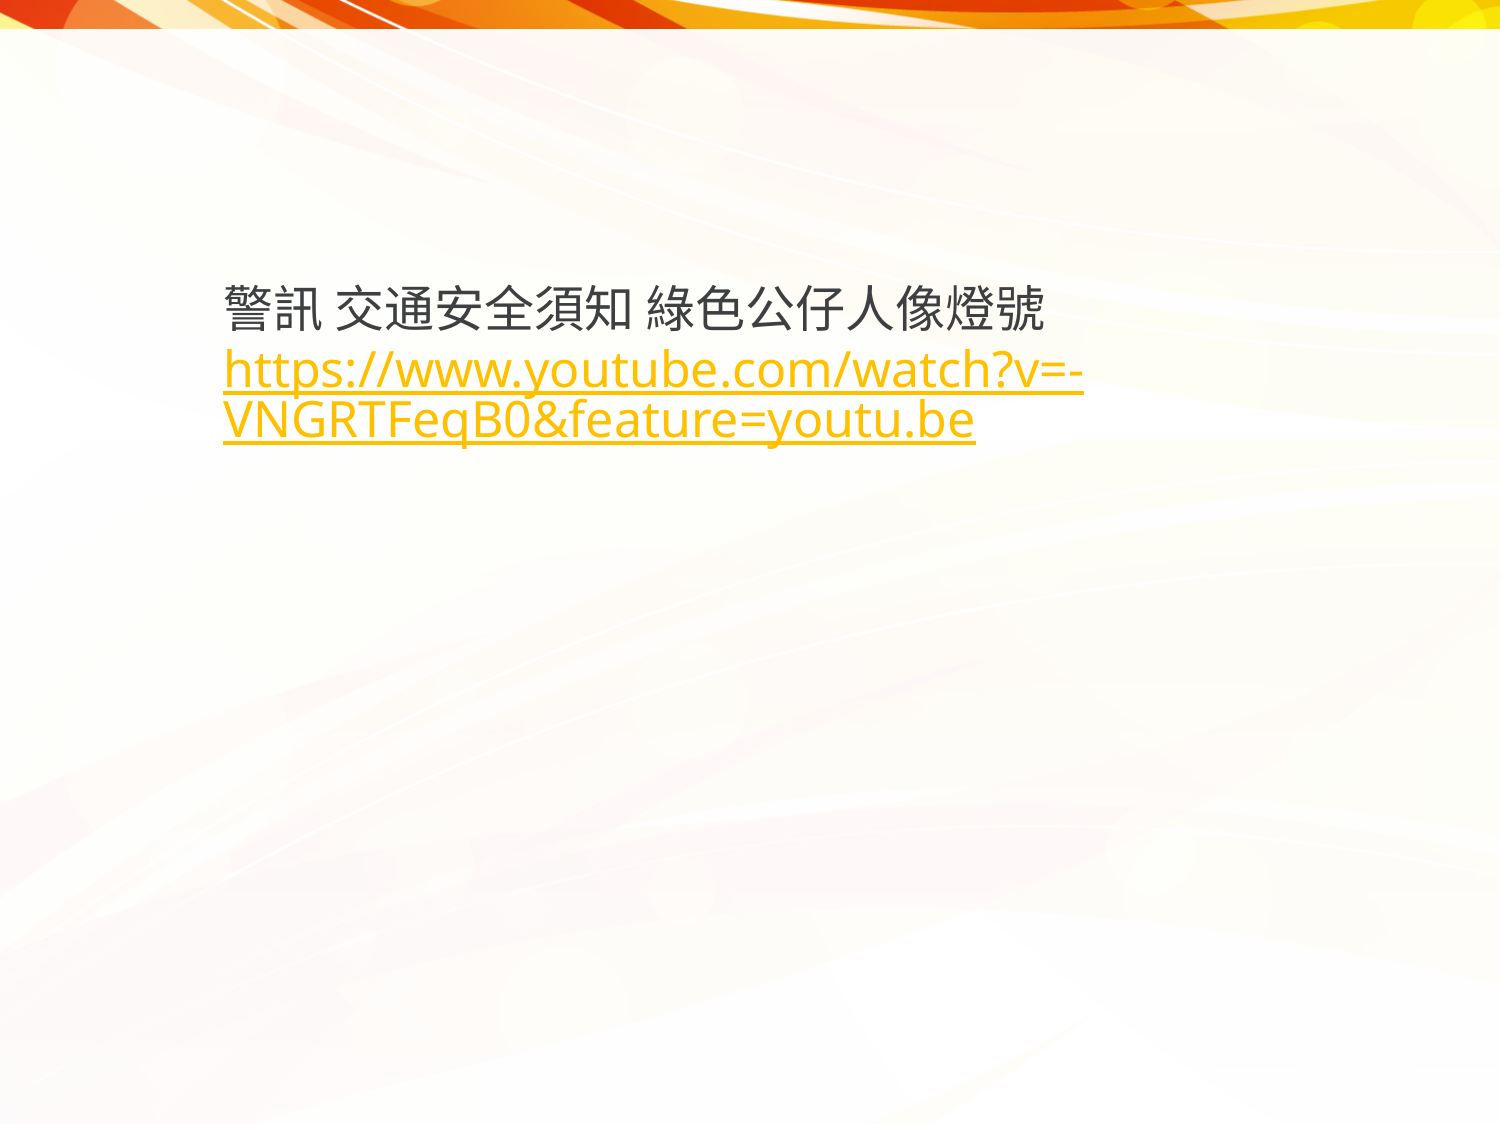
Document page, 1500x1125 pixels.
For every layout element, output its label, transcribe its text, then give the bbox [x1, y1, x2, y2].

picture [0, 0, 1500, 29]
text_box 警訊 交通安全須知 綠色公仔人像燈號 https://www.youtube.com/watch?v=-VNGRTFeqB0&feature=youtu.be [208, 269, 1125, 413]
